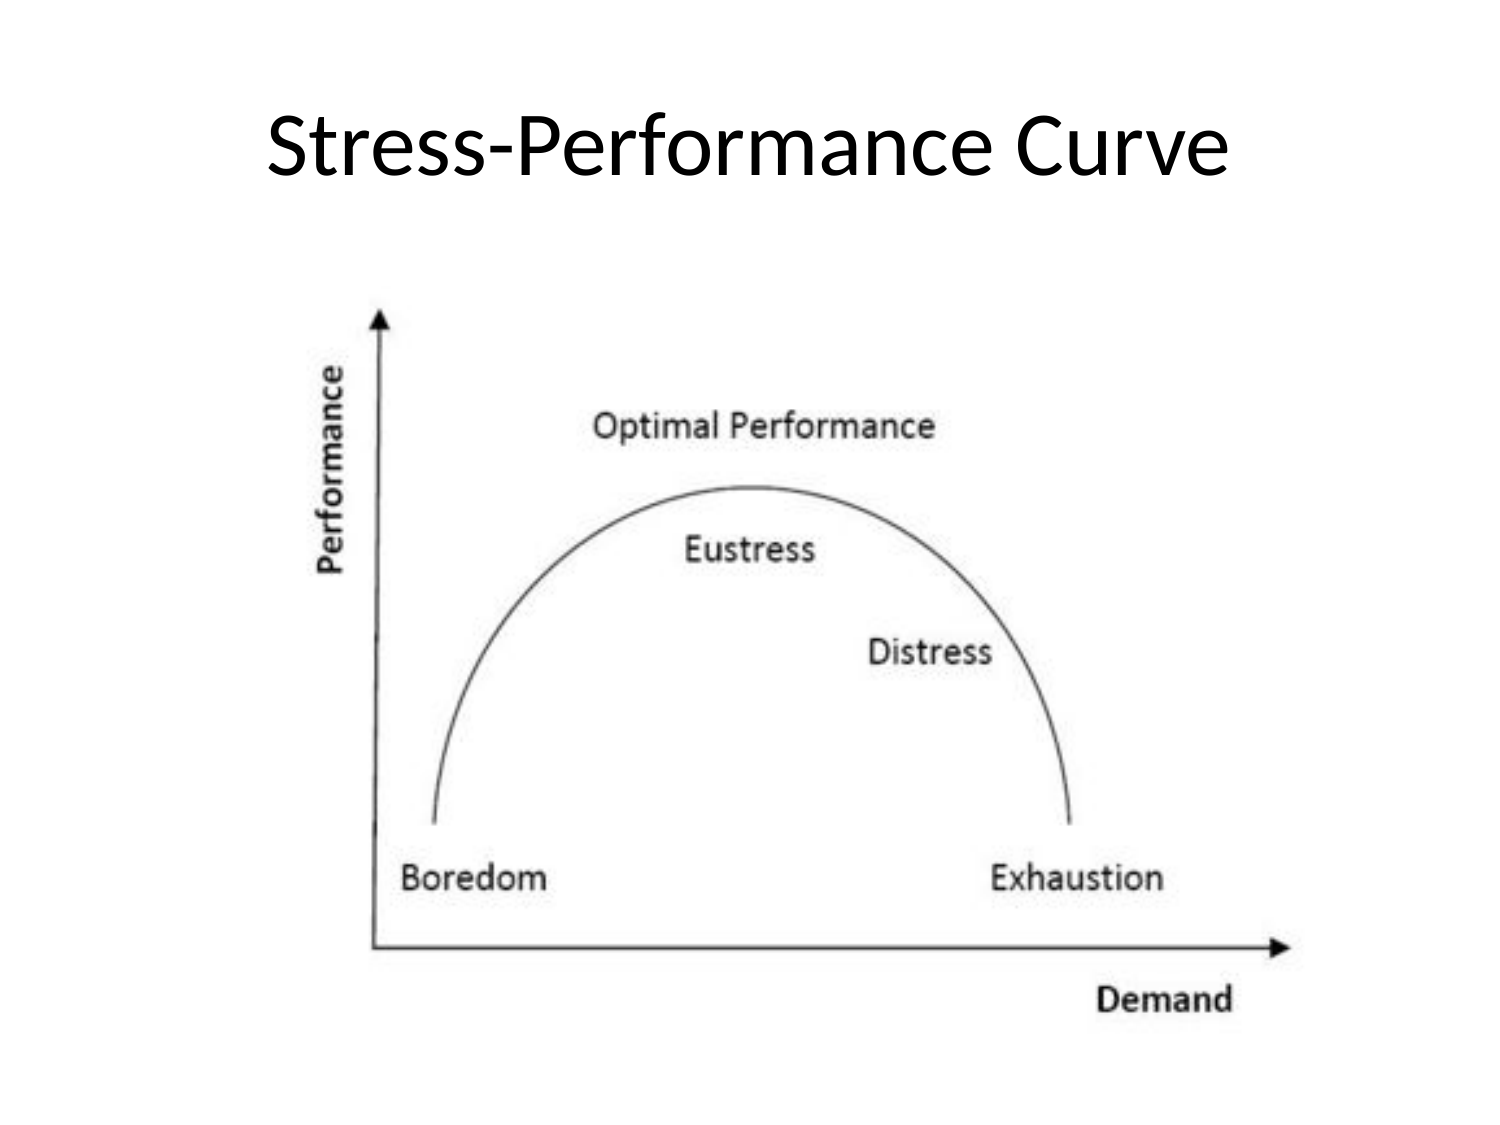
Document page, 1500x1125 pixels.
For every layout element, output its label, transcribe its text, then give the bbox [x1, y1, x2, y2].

picture [287, 286, 1326, 1044]
title Stress-Performance Curve [75, 45, 1425, 233]
